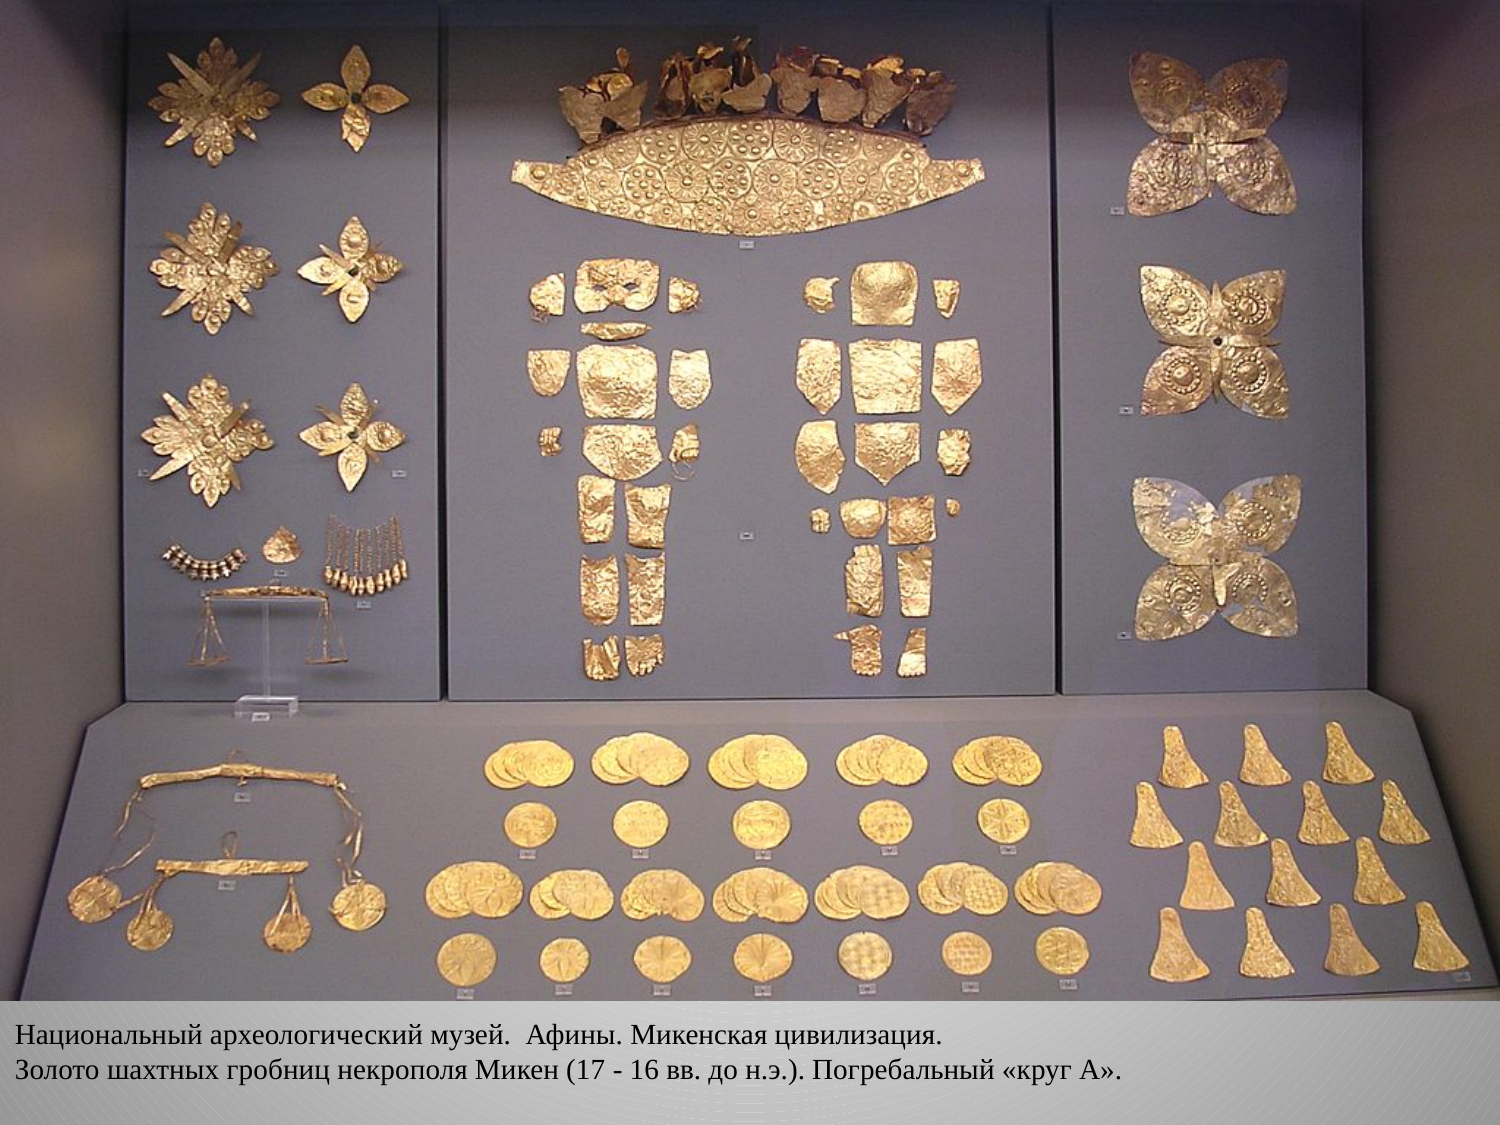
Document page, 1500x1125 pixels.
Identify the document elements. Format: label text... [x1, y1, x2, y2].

picture [0, 0, 1500, 1001]
text_box Национальный археологический музей. Афины. Микенская цивилизация. Золото шахтных гробниц некрополя Микен (17 - 16 вв. до н.э.). Погребальный «круг А». [0, 1008, 1500, 1093]
